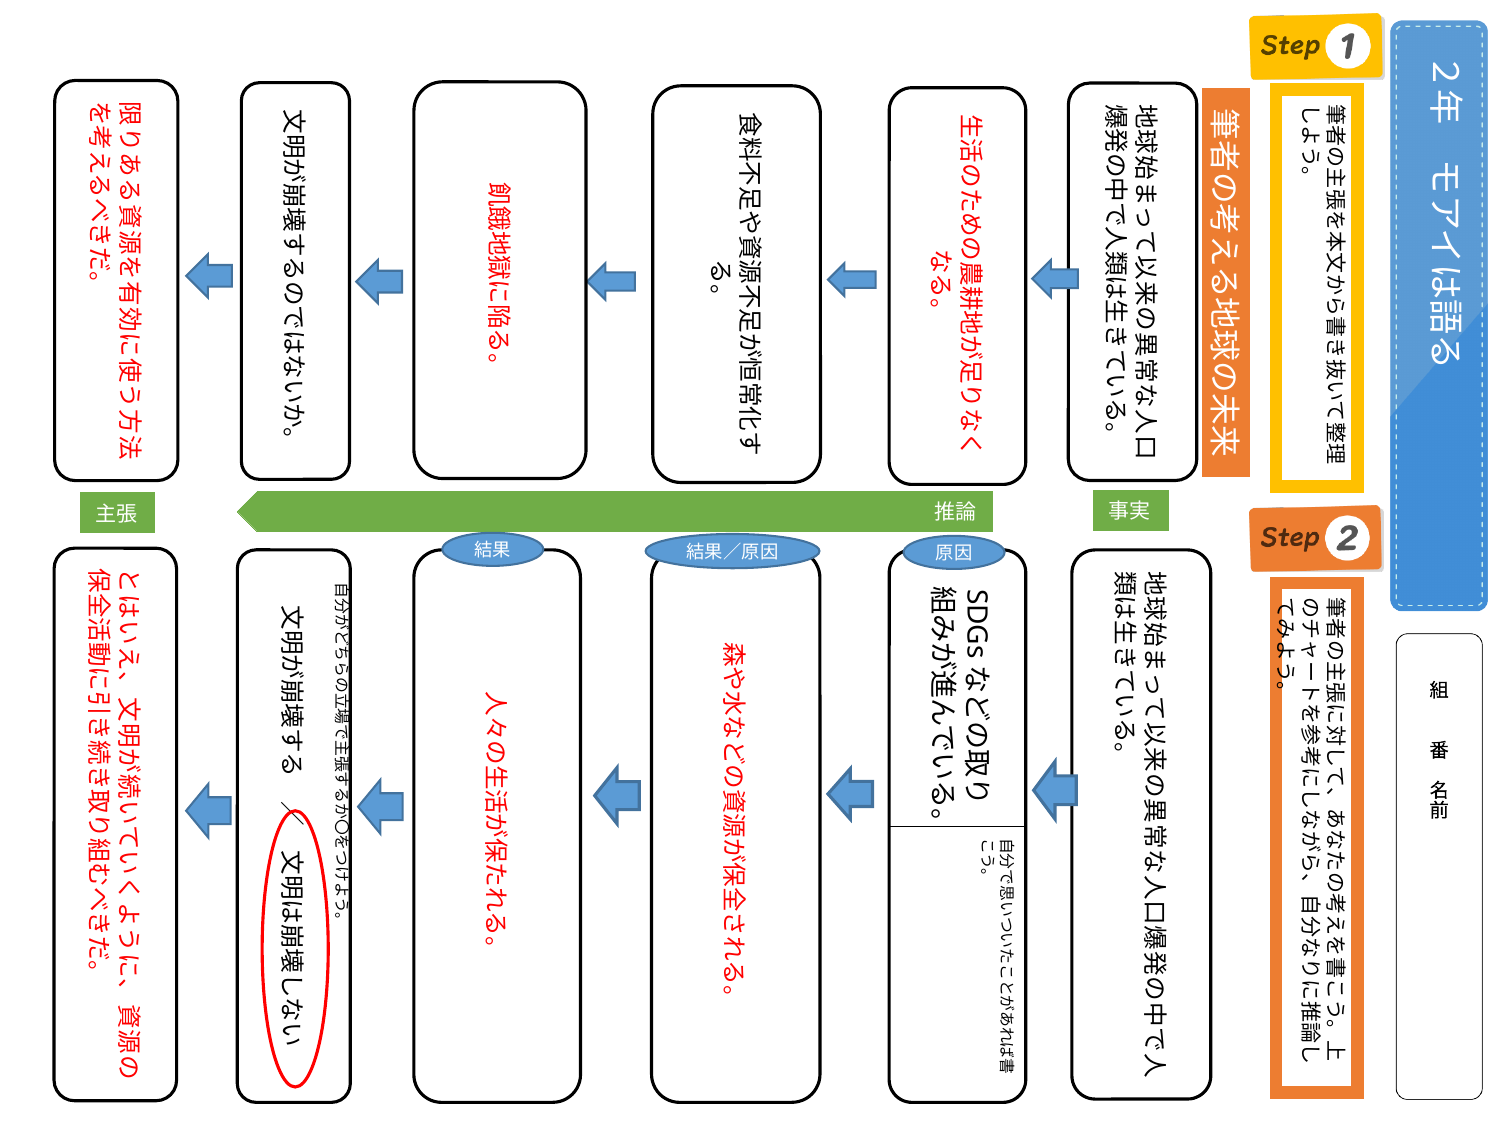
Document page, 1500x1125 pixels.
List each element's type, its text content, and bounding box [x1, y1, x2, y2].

text_box 自分がどちらの立場で主張するか〇をつけよう。 [310, 568, 360, 1023]
text_box 結果／原因 [645, 532, 820, 549]
picture [1249, 13, 1385, 80]
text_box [54, 80, 1197, 485]
text_box [261, 809, 330, 1089]
text_box とはいえ、文明が続いていくように、資源の保全活動に引き続き取り組むべきだ。 [53, 547, 178, 1102]
text_box 筆者の主張に対して、あなたの考えを書こう。上のチャートを参考にしながら、自分なりに推論してみよう。 [1275, 582, 1359, 1093]
text_box 筆者の考える地球の未来 [1202, 88, 1250, 477]
text_box 主張 [80, 492, 155, 533]
text_box 原因 [903, 534, 1005, 549]
text_box 筆者の主張を本文から書き抜いて整理しよう。 [1275, 88, 1359, 488]
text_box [1390, 20, 1488, 1100]
text_box 結果 [441, 531, 545, 549]
text_box 推論 [237, 491, 993, 532]
text_box 事実 [1093, 490, 1169, 531]
text_box 文明が崩壊する ／ 文明は崩壊しない [236, 548, 352, 1104]
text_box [413, 549, 1211, 1103]
text_box [184, 780, 232, 841]
text_box [360, 776, 404, 837]
picture [1248, 505, 1384, 572]
